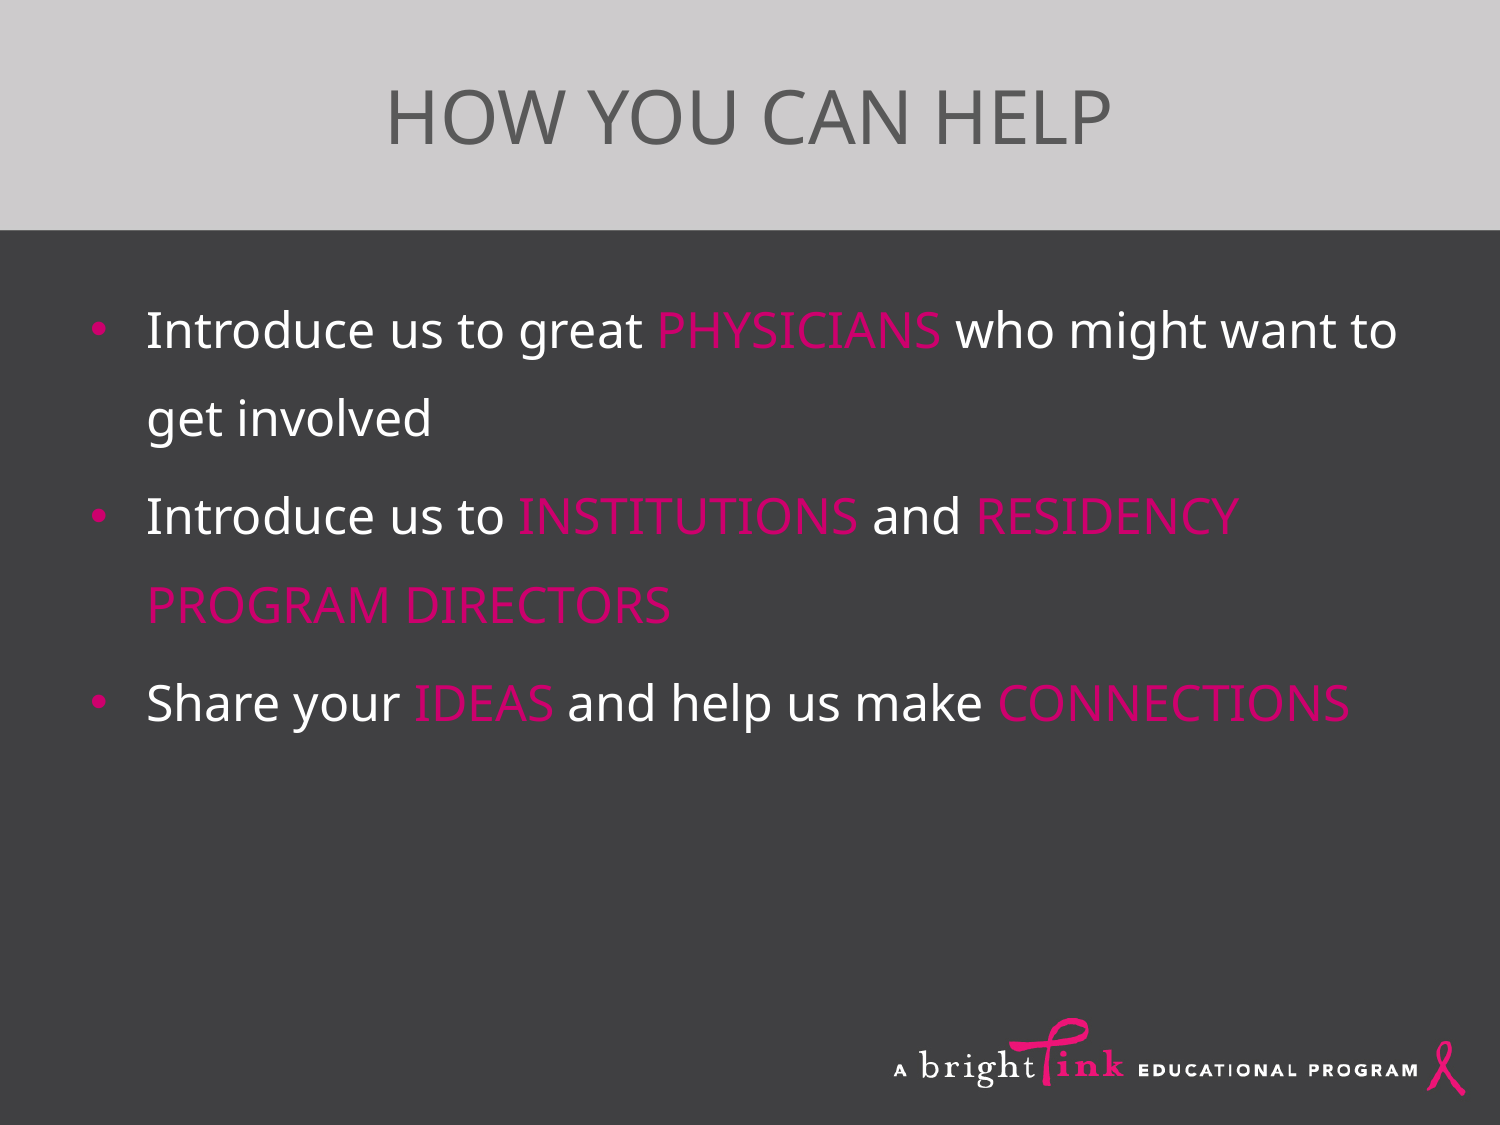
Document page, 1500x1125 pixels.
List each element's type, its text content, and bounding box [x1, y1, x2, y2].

picture [0, 0, 1500, 1125]
title HOW YOU CAN HELP [75, 20, 1425, 209]
list Introduce us to great PHYSICIANS who might want to get involved Introduce us to INSTITUTIONS and RESIDENCY PROGRAM DIRECTORS Share your IDEAS and help us make CONNECTIONS [75, 262, 1425, 1005]
